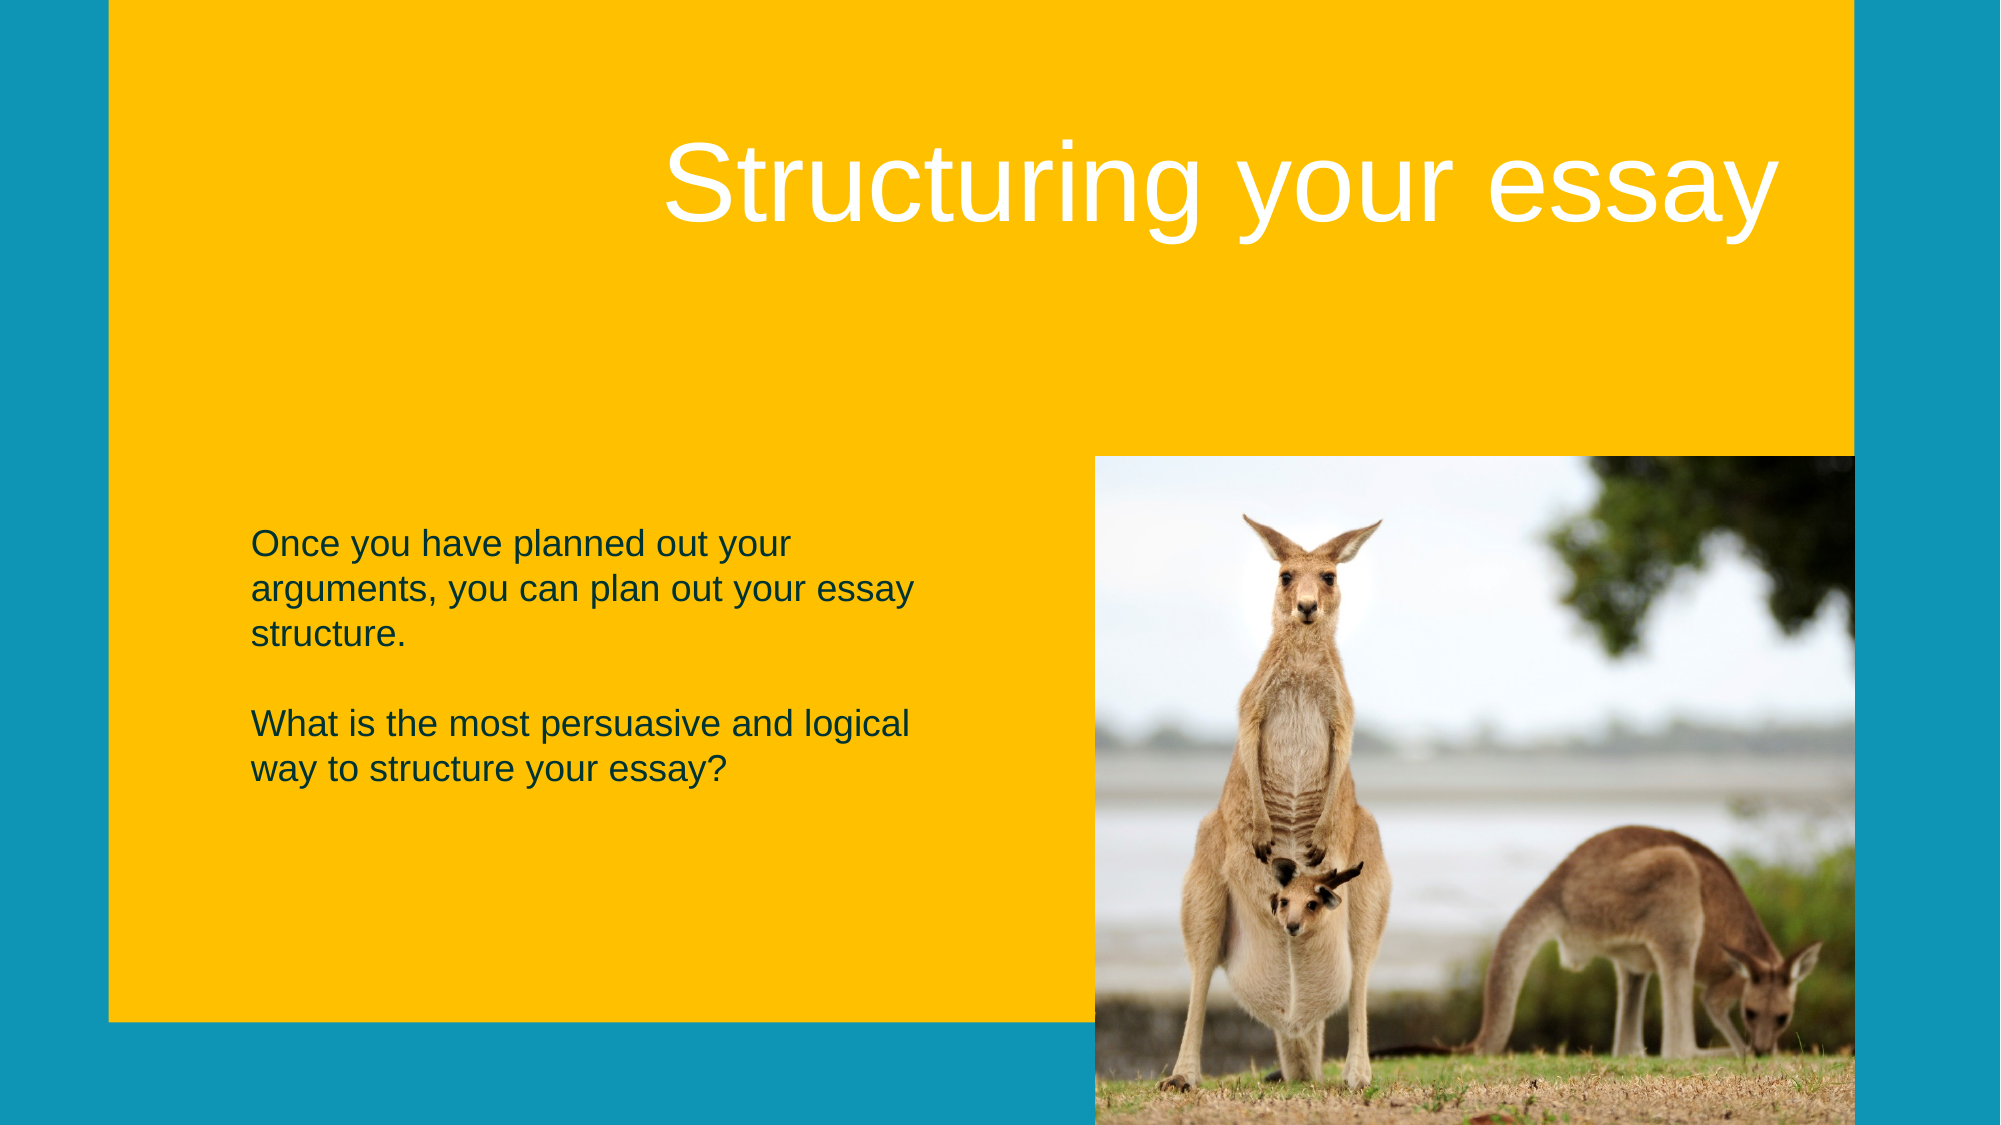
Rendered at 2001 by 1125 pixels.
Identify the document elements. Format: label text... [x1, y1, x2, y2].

picture [1095, 456, 1854, 1125]
text_box [108, 0, 1855, 1023]
text_box Structuring your essay [0, 101, 1795, 252]
text_box Once you have planned out your arguments, you can plan out your essay structure. What is the most persuasive and logical way to structure your essay? [236, 511, 935, 796]
